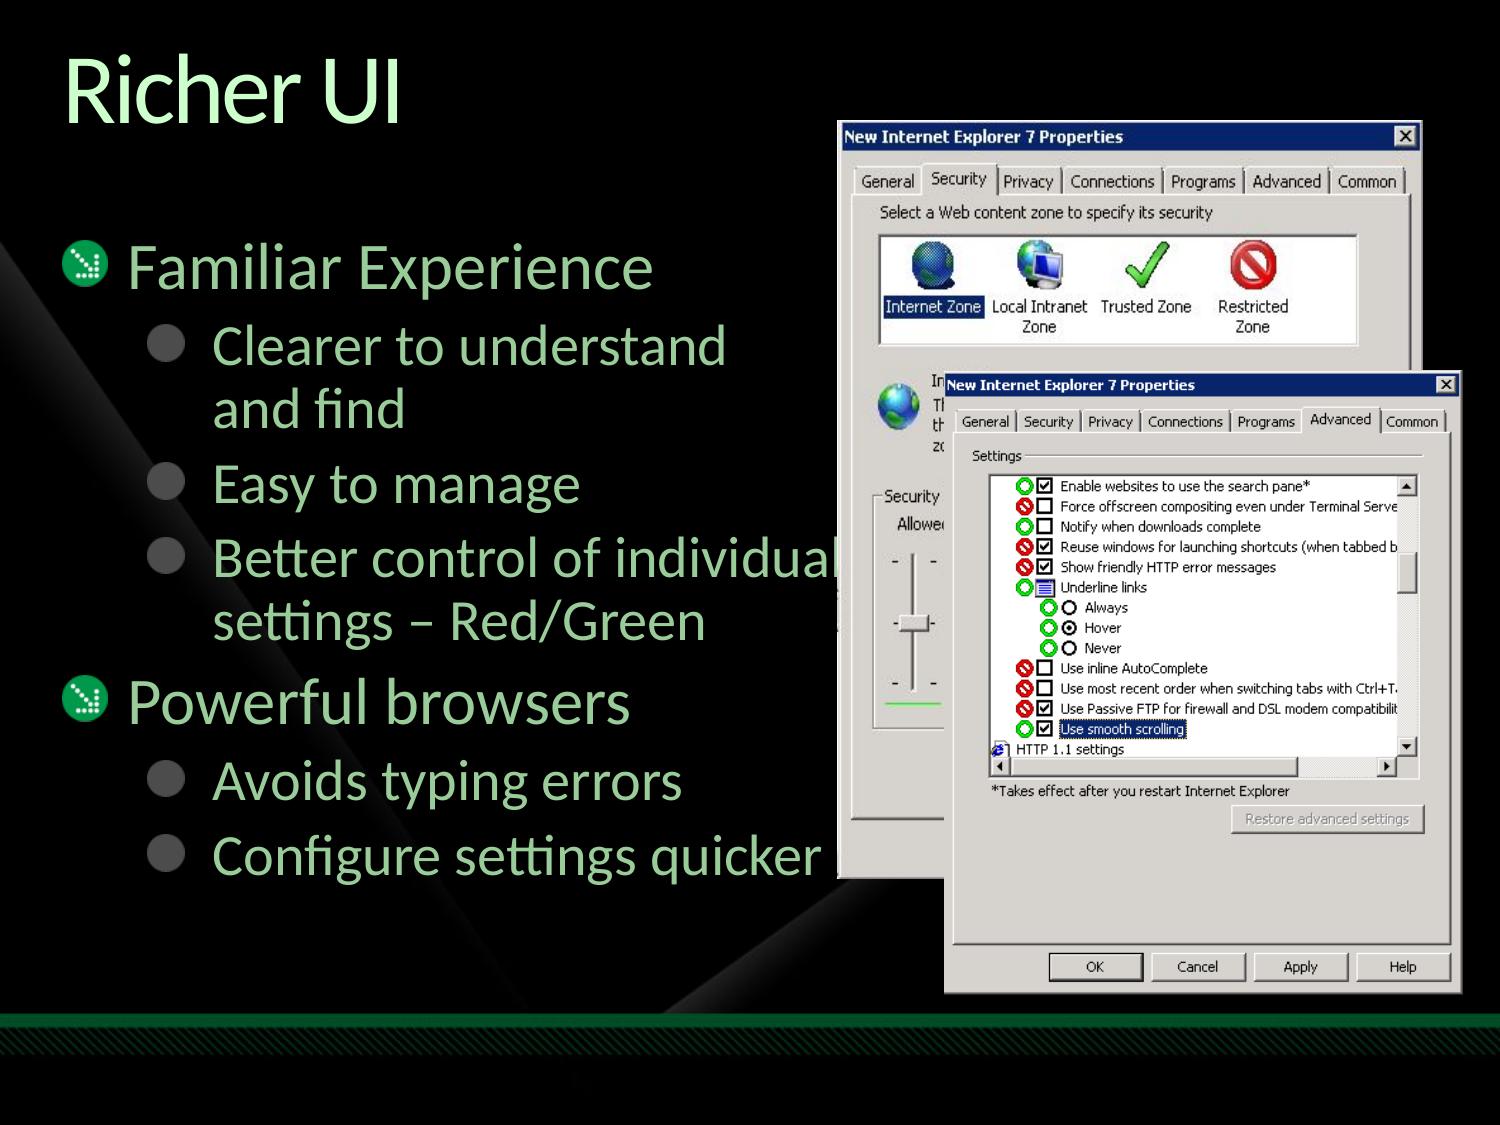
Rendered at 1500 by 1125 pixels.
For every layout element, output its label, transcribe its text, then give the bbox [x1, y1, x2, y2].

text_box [837, 120, 1463, 997]
list Familiar Experience Clearer to understand and find Easy to manage Better control of individual settings – Red/Green Powerful browsers Avoids typing errors Configure settings quicker [62, 231, 831, 980]
picture [0, 0, 1500, 1125]
title Richer UI [62, 37, 1438, 147]
